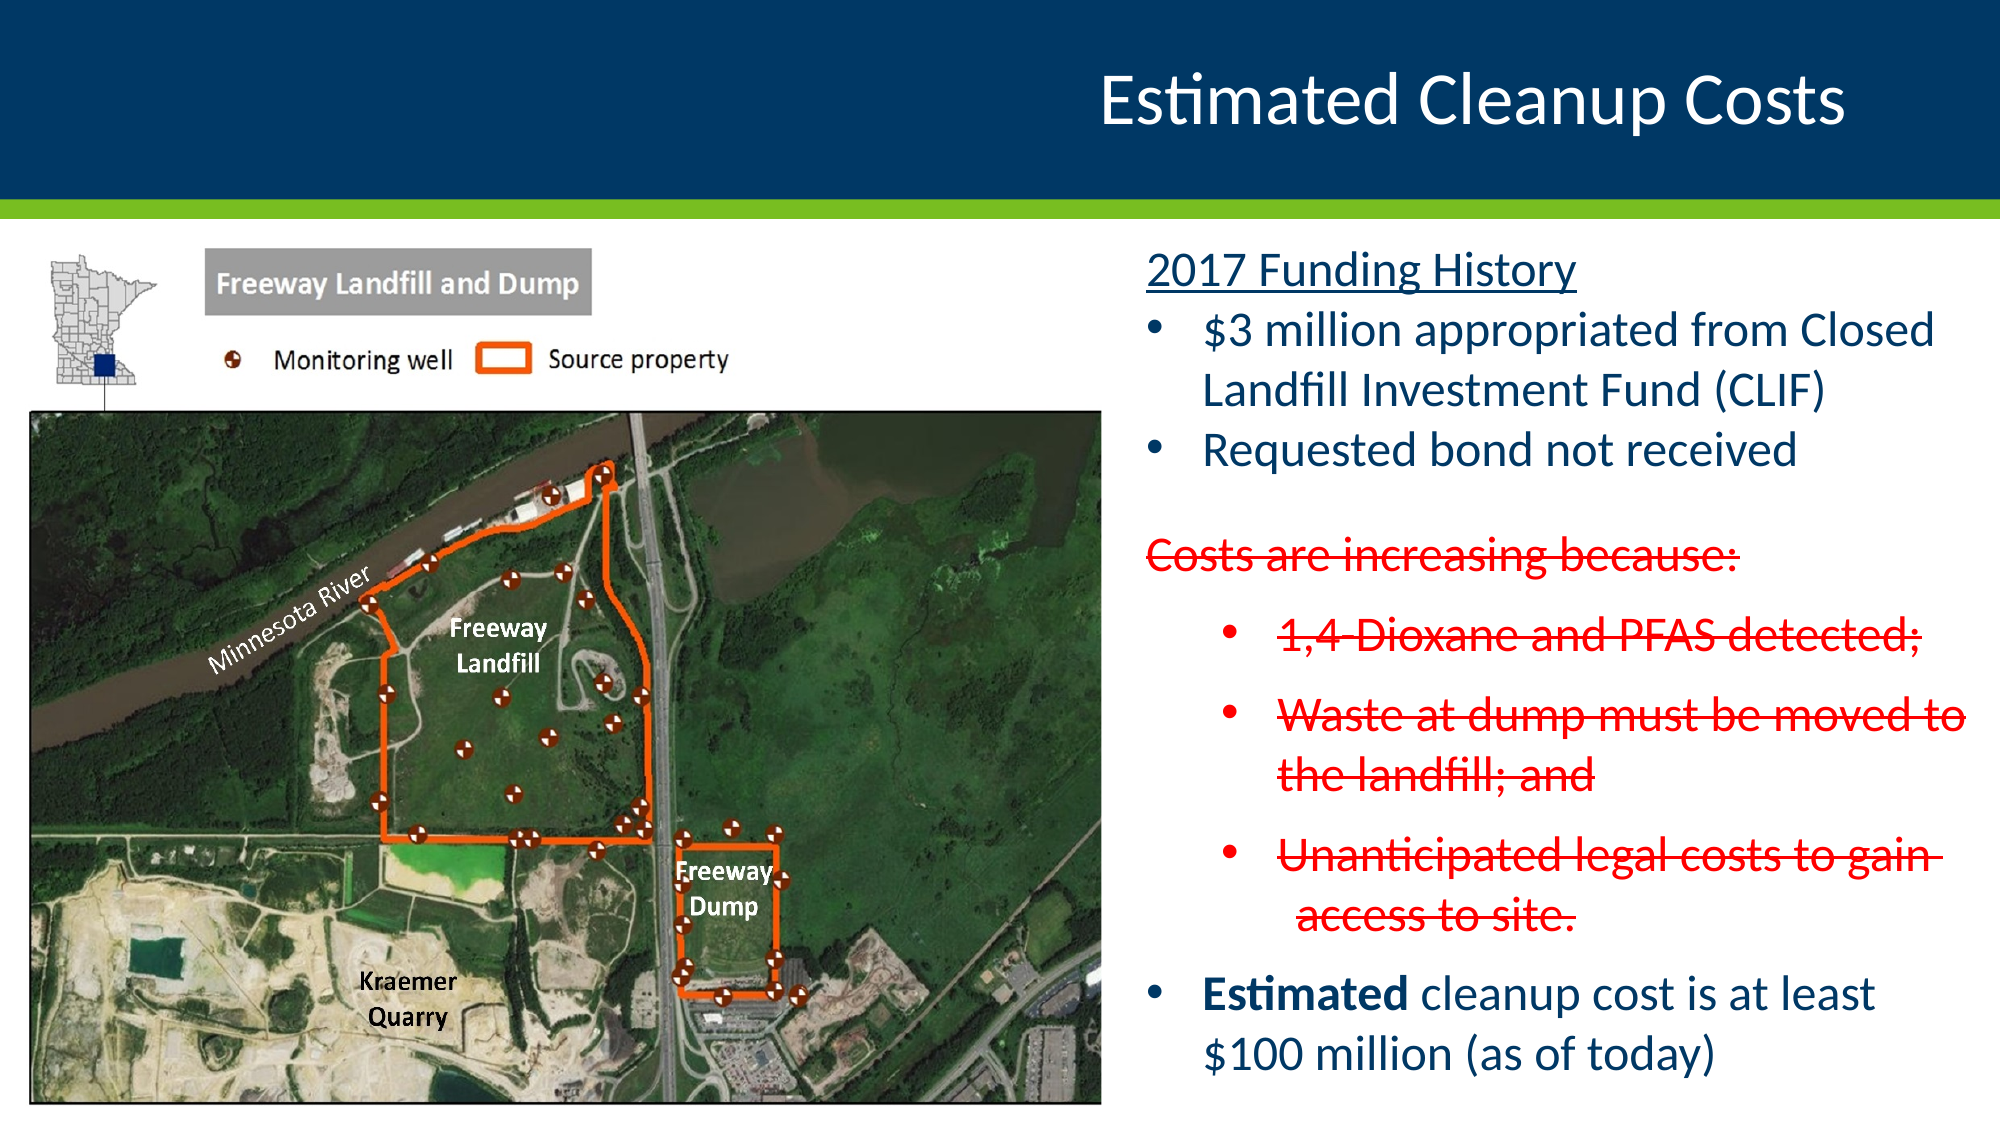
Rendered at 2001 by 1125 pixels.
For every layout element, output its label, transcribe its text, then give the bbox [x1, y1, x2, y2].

text_box 2017 Funding History $3 million appropriated from Closed Landfill Investment Fund (CLIF) Requested bond not received Costs are increasing because: 1,4-Dioxane and PFAS detected; Waste at dump must be moved to the landfill; and Unanticipated legal costs to gain access to site. Estimated cleanup cost is at least $100 million (as of today) [1131, 228, 2000, 1089]
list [25, 224, 1102, 1108]
title Estimated Cleanup Costs [137, 24, 1863, 175]
